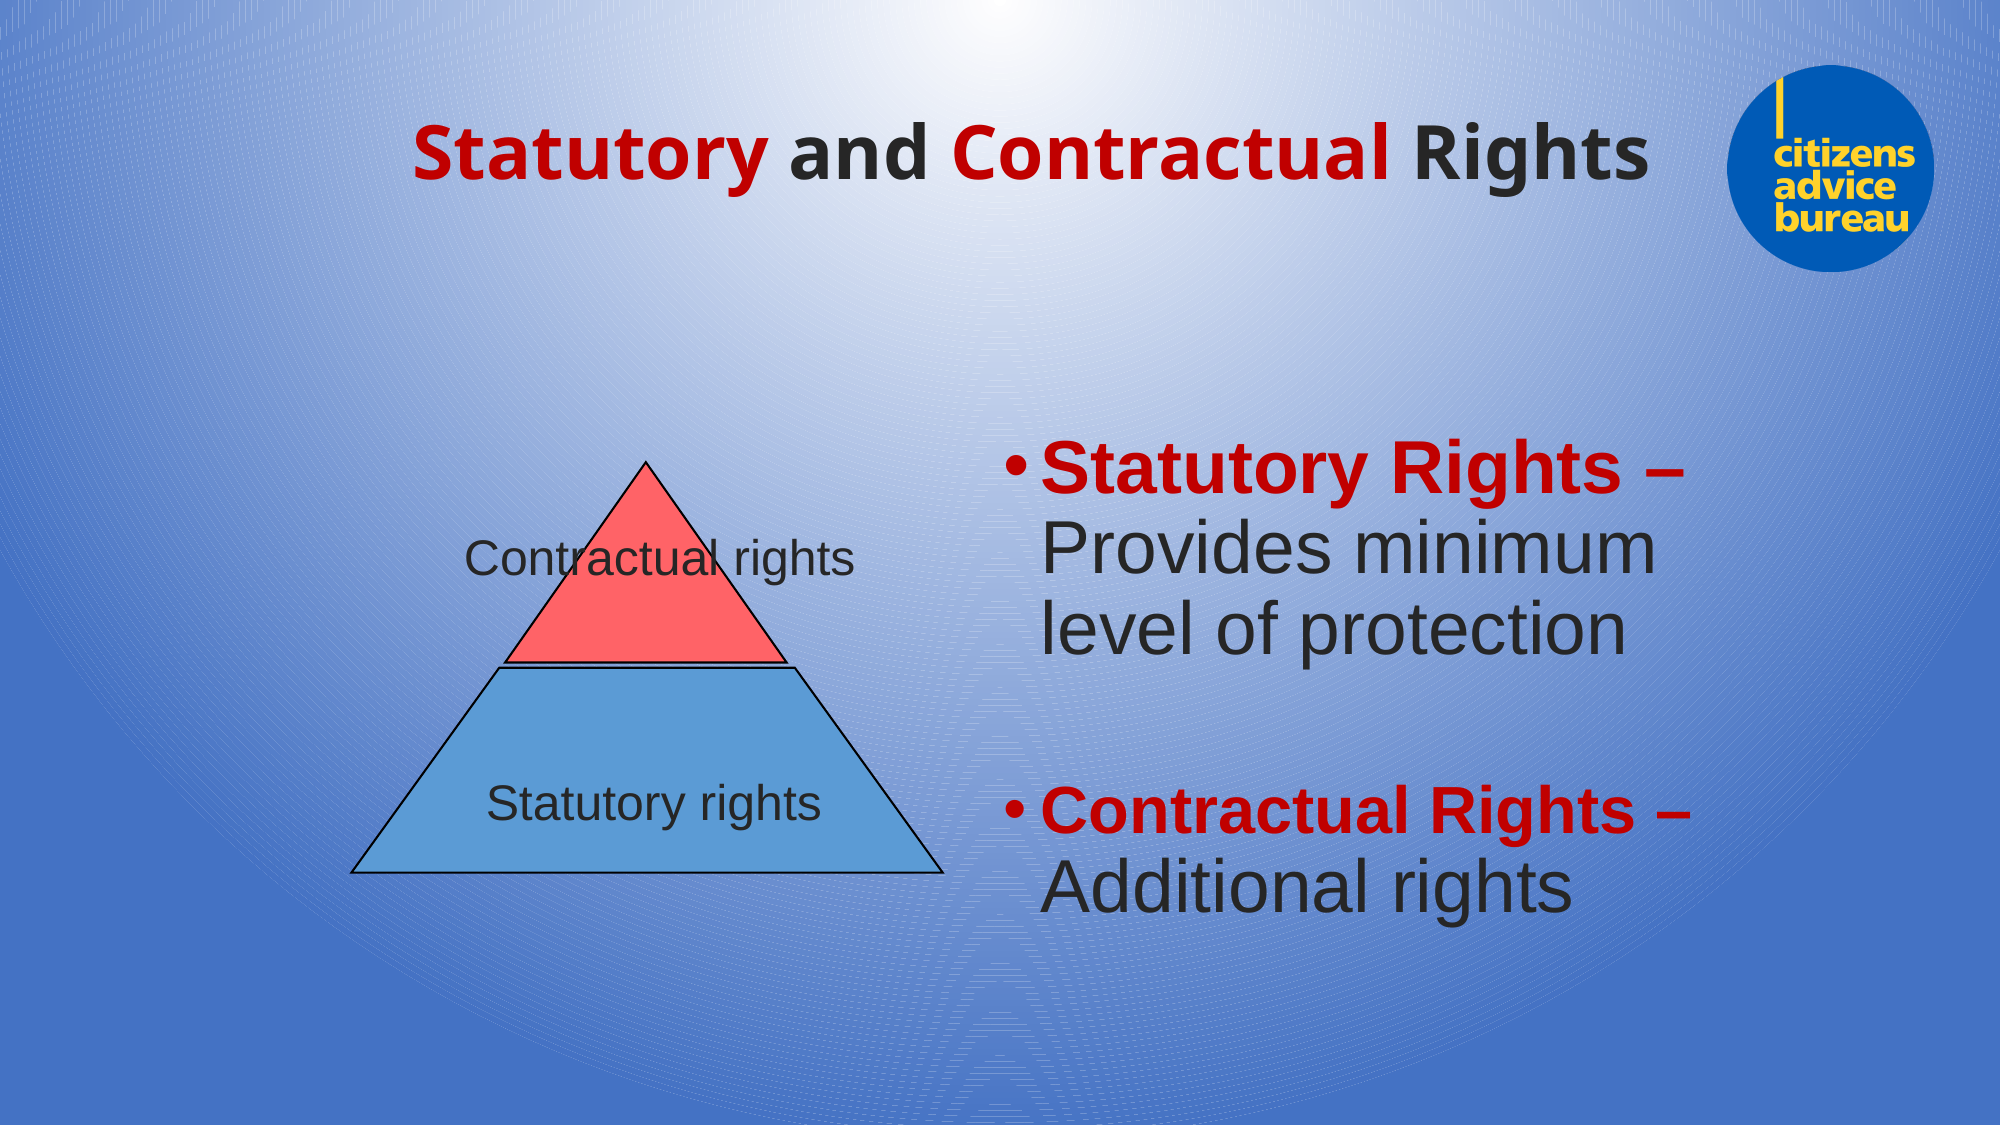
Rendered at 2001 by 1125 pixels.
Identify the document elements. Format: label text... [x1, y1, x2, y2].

list Statutory Rights – Provides minimum level of protection Contractual Rights – Additional rights [988, 420, 1720, 1096]
picture [1750, 65, 1934, 272]
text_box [351, 462, 943, 873]
title Statutory and Contractual Rights [397, 35, 1750, 275]
